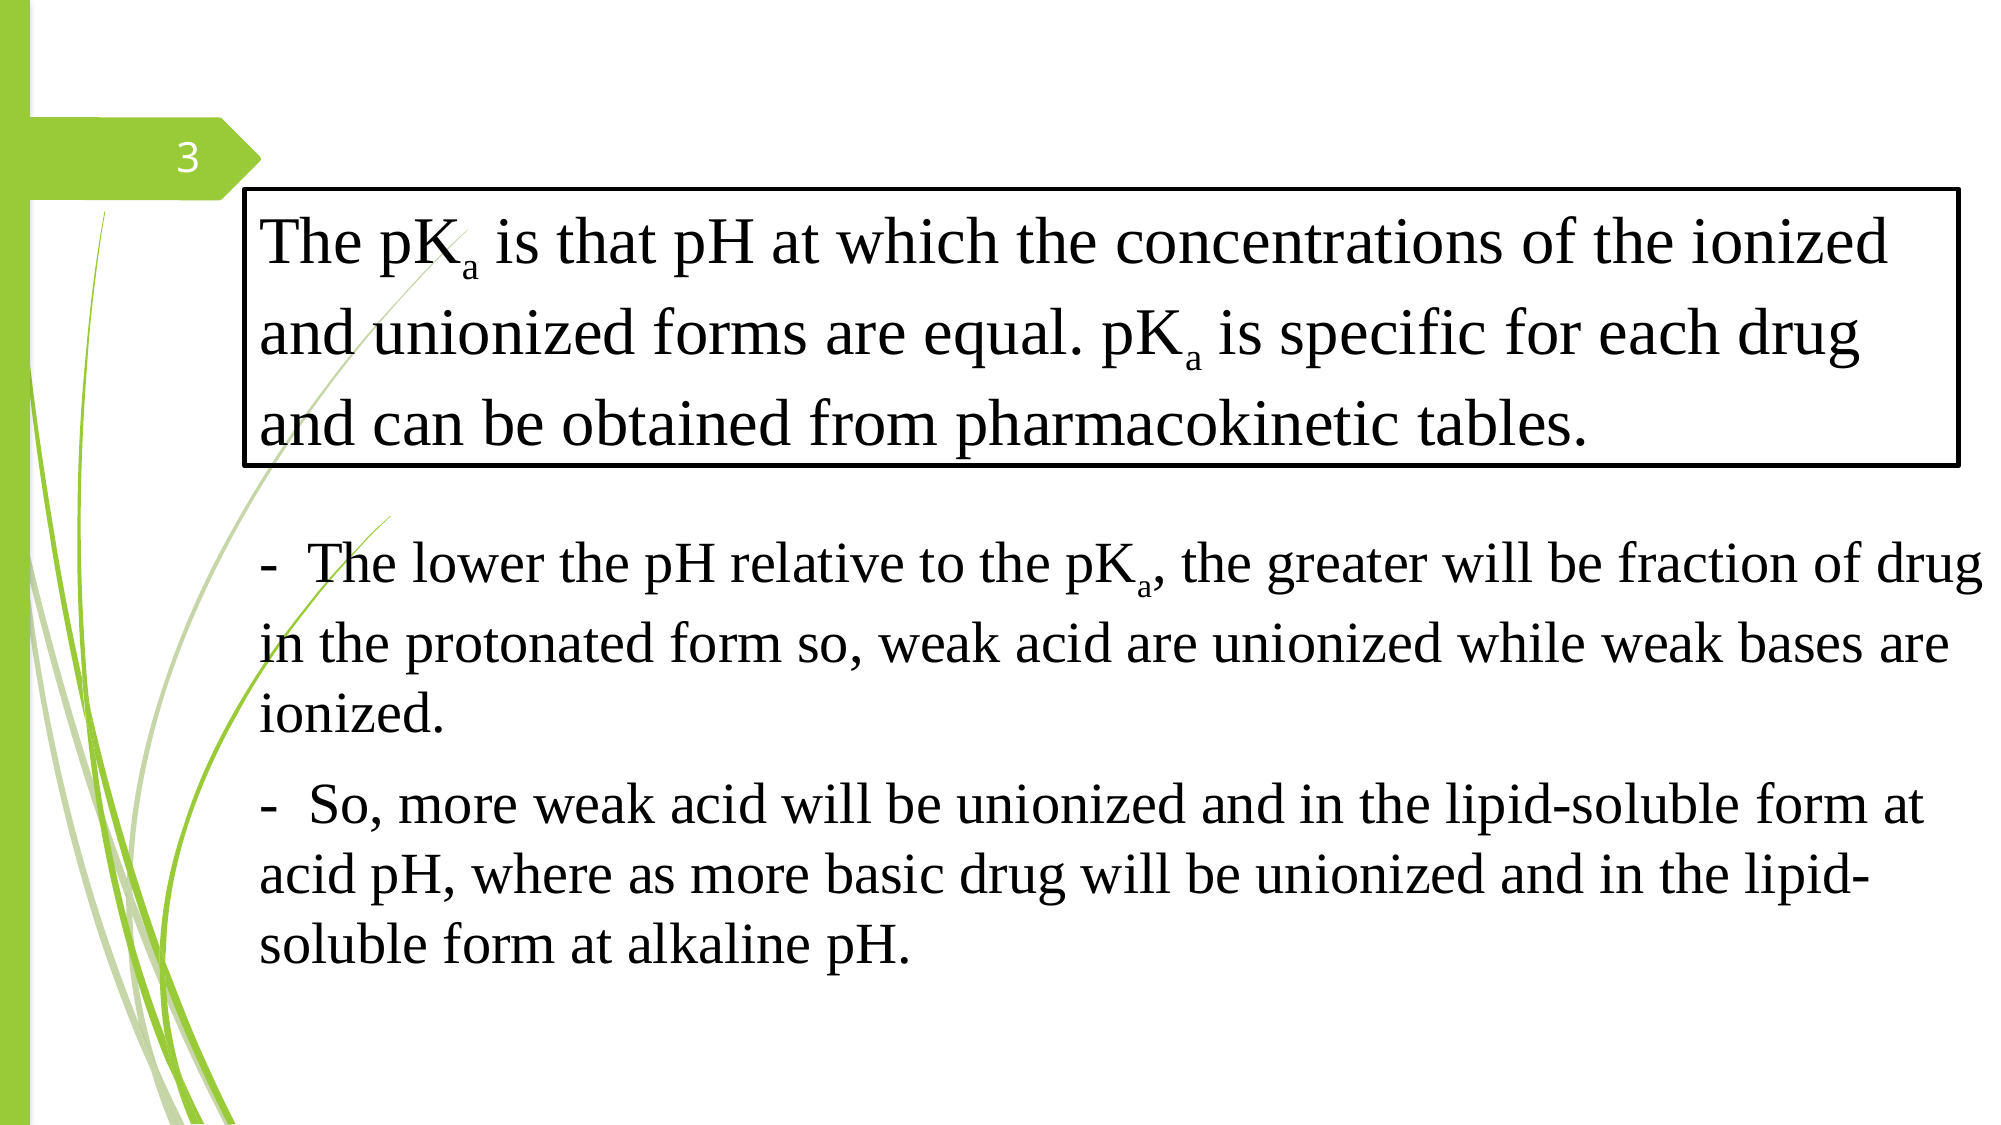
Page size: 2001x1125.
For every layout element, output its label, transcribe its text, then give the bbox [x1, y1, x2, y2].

slide_number 3 [87, 129, 216, 190]
list - The lower the pH relative to the pKa, the greater will be fraction of drug in the protonated form so, weak acid are unionized while weak bases are ionized. - So, more weak acid will be unionized and in the lipid-soluble form at acid pH, where as more basic drug will be unionized and in the lipid-soluble form at alkaline pH. [244, 335, 2000, 1125]
text_box The pKa is that pH at which the concentrations of the ionized and unionized forms are equal. pKa is specific for each drug and can be obtained from pharmacokinetic tables. [244, 189, 1959, 466]
